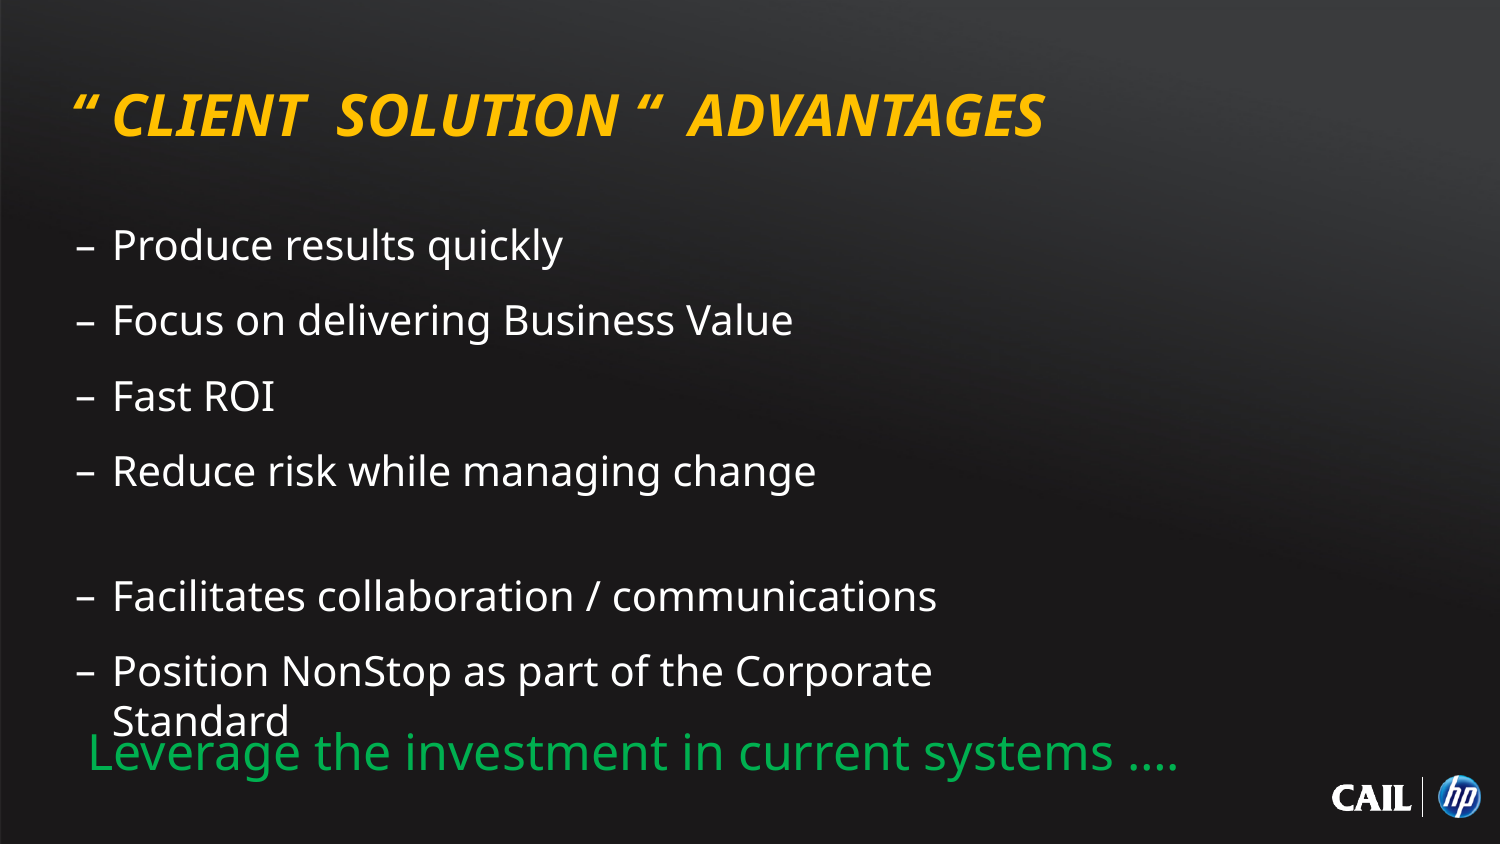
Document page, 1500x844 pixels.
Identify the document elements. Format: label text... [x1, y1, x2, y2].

picture [0, 0, 1500, 844]
list Produce results quickly Focus on delivering Business Value Fast ROI Reduce risk while managing change Facilitates collaboration / communications Position NonStop as part of the Corporate Standard [60, 211, 1096, 812]
text_box Leverage the investment in current systems …. . [72, 713, 1300, 812]
title “ Client Solution “ Advantages [55, 71, 1430, 149]
